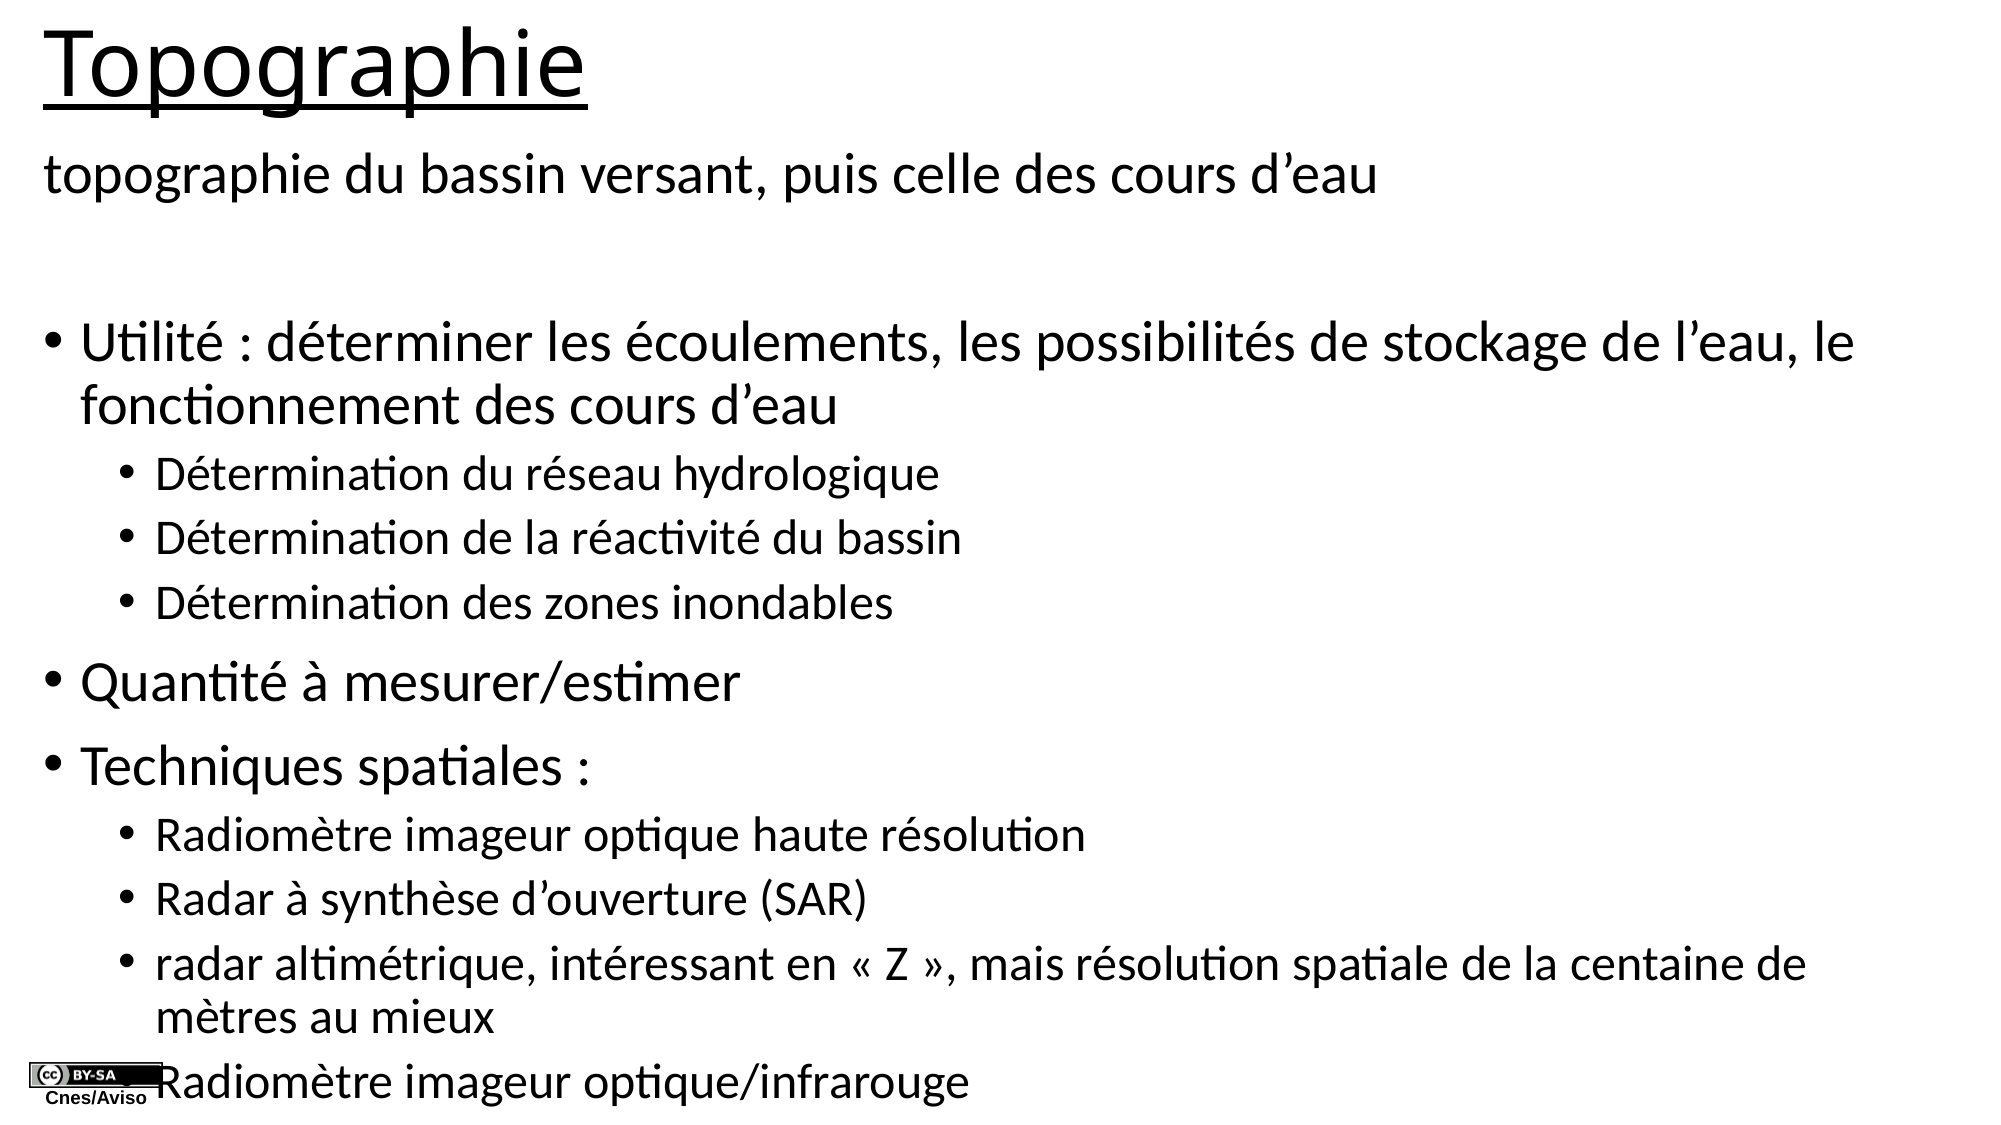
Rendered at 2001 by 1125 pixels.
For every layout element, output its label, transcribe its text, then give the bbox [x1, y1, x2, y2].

list topographie du bassin versant, puis celle des cours d’eau Utilité : déterminer les écoulements, les possibilités de stockage de l’eau, le fonctionnement des cours d’eau Détermination du réseau hydrologique Détermination de la réactivité du bassin Détermination des zones inondables Quantité à mesurer/estimer Techniques spatiales : Radiomètre imageur optique haute résolution Radar à synthèse d’ouverture (SAR) radar altimétrique, intéressant en « Z », mais résolution spatiale de la centaine de mètres au mieux Radiomètre imageur optique/infrarouge [28, 135, 1977, 1024]
picture [29, 1062, 163, 1088]
title Topographie [28, 22, 1977, 112]
